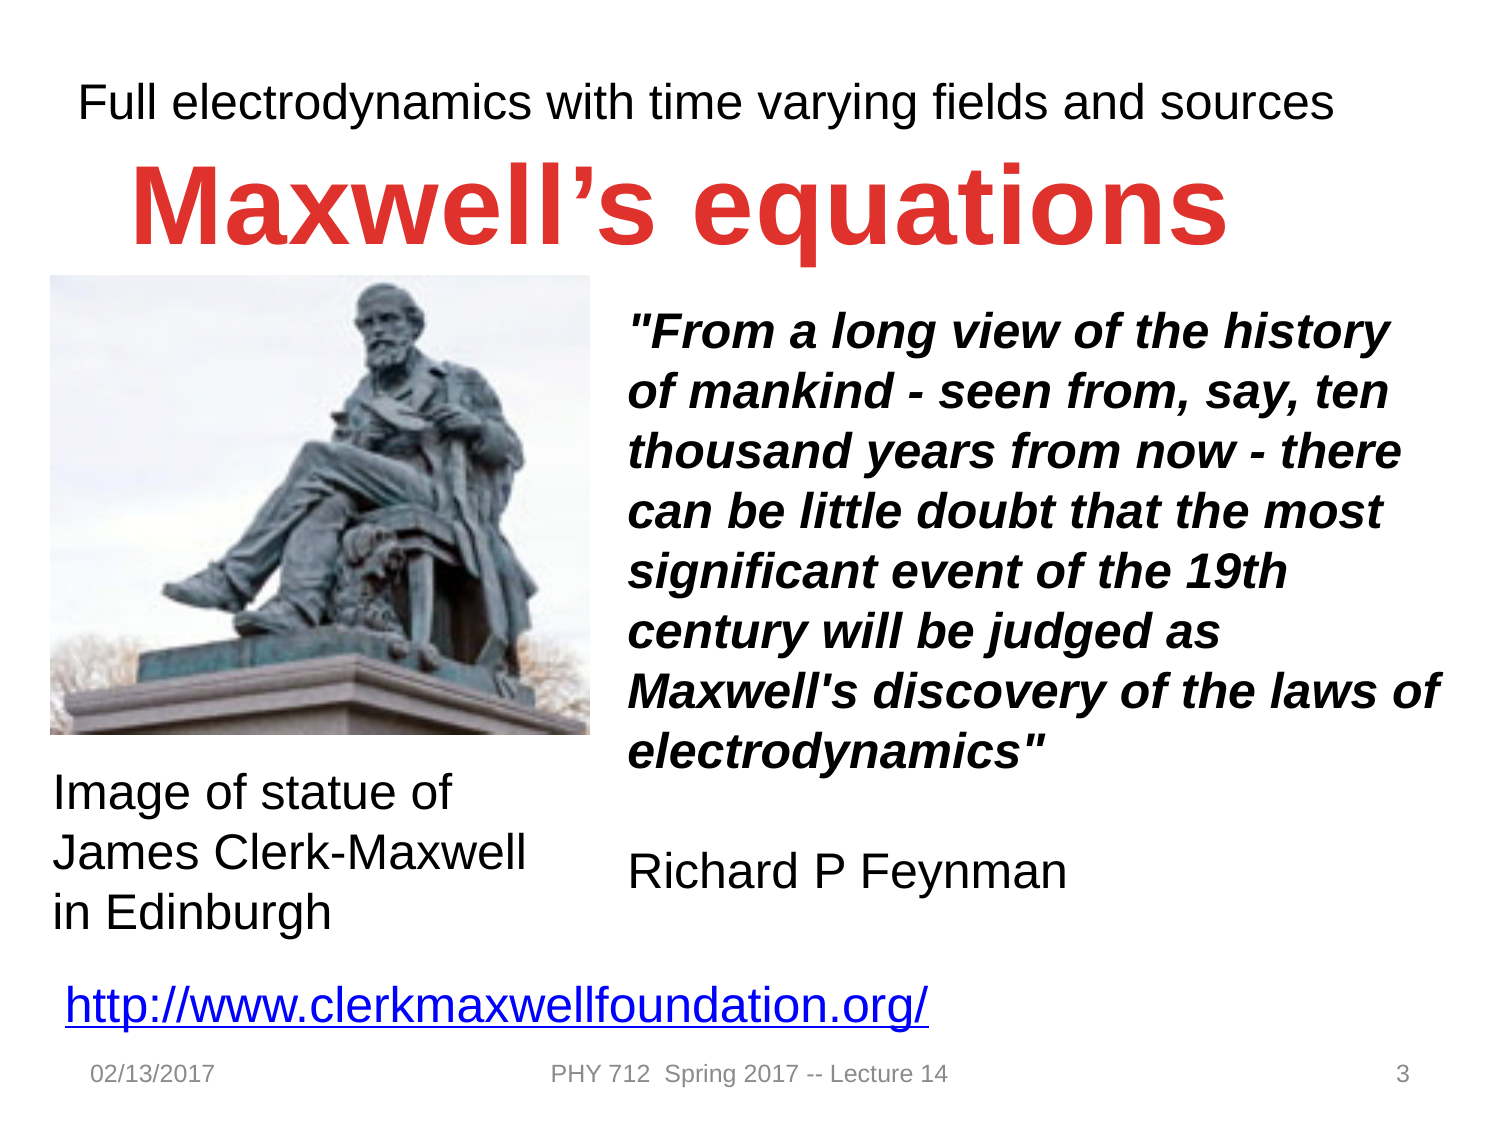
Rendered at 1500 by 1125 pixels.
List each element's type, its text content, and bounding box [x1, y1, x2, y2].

text_box Full electrodynamics with time varying fields and sources [62, 62, 1388, 138]
text_box "From a long view of the history of mankind - seen from, say, ten thousand years from now - there can be little doubt that the most significant event of the 19th century will be judged as Maxwell's discovery of the laws of electrodynamics" Richard P Feynman [612, 291, 1463, 907]
footer PHY 712 Spring 2017 -- Lecture 14 [512, 1042, 988, 1103]
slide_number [75, 1042, 425, 1103]
slide_number 3 [1074, 1042, 1425, 1103]
text_box Maxwell’s equations [114, 124, 1248, 275]
text_box Image of statue of James Clerk-Maxwell in Edinburgh [37, 752, 582, 948]
text_box http://www.clerkmaxwellfoundation.org/ [49, 965, 1113, 1041]
picture [49, 275, 591, 735]
